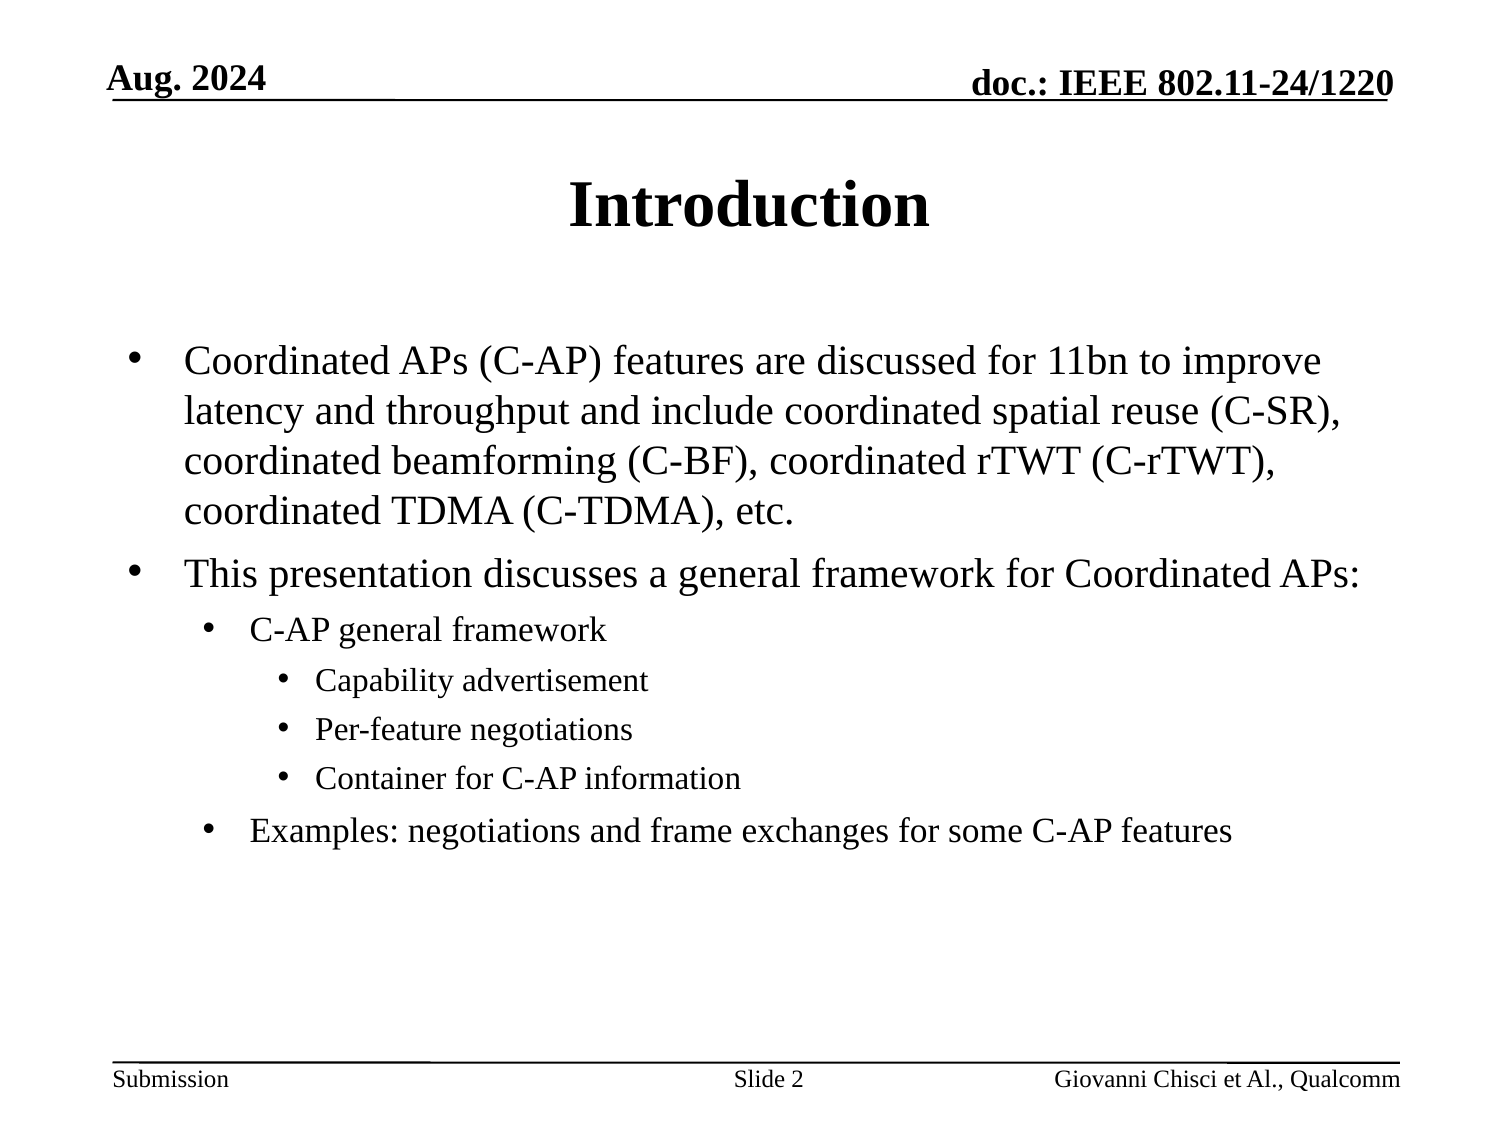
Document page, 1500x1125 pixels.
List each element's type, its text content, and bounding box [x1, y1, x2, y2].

list Coordinated APs (C-AP) features are discussed for 11bn to improve latency and throughput and include coordinated spatial reuse (C-SR), coordinated beamforming (C-BF), coordinated rTWT (C-rTWT), coordinated TDMA (C-TDMA), etc. This presentation discusses a general framework for Coordinated APs: C-AP general framework Capability advertisement Per-feature negotiations Container for C-AP information Examples: negotiations and frame exchanges for some C-AP features [112, 324, 1388, 1000]
title Introduction [112, 112, 1388, 288]
slide_number Slide 2 [712, 1061, 826, 1123]
footer Giovanni Chisci et Al., Qualcomm [878, 1061, 1402, 1093]
